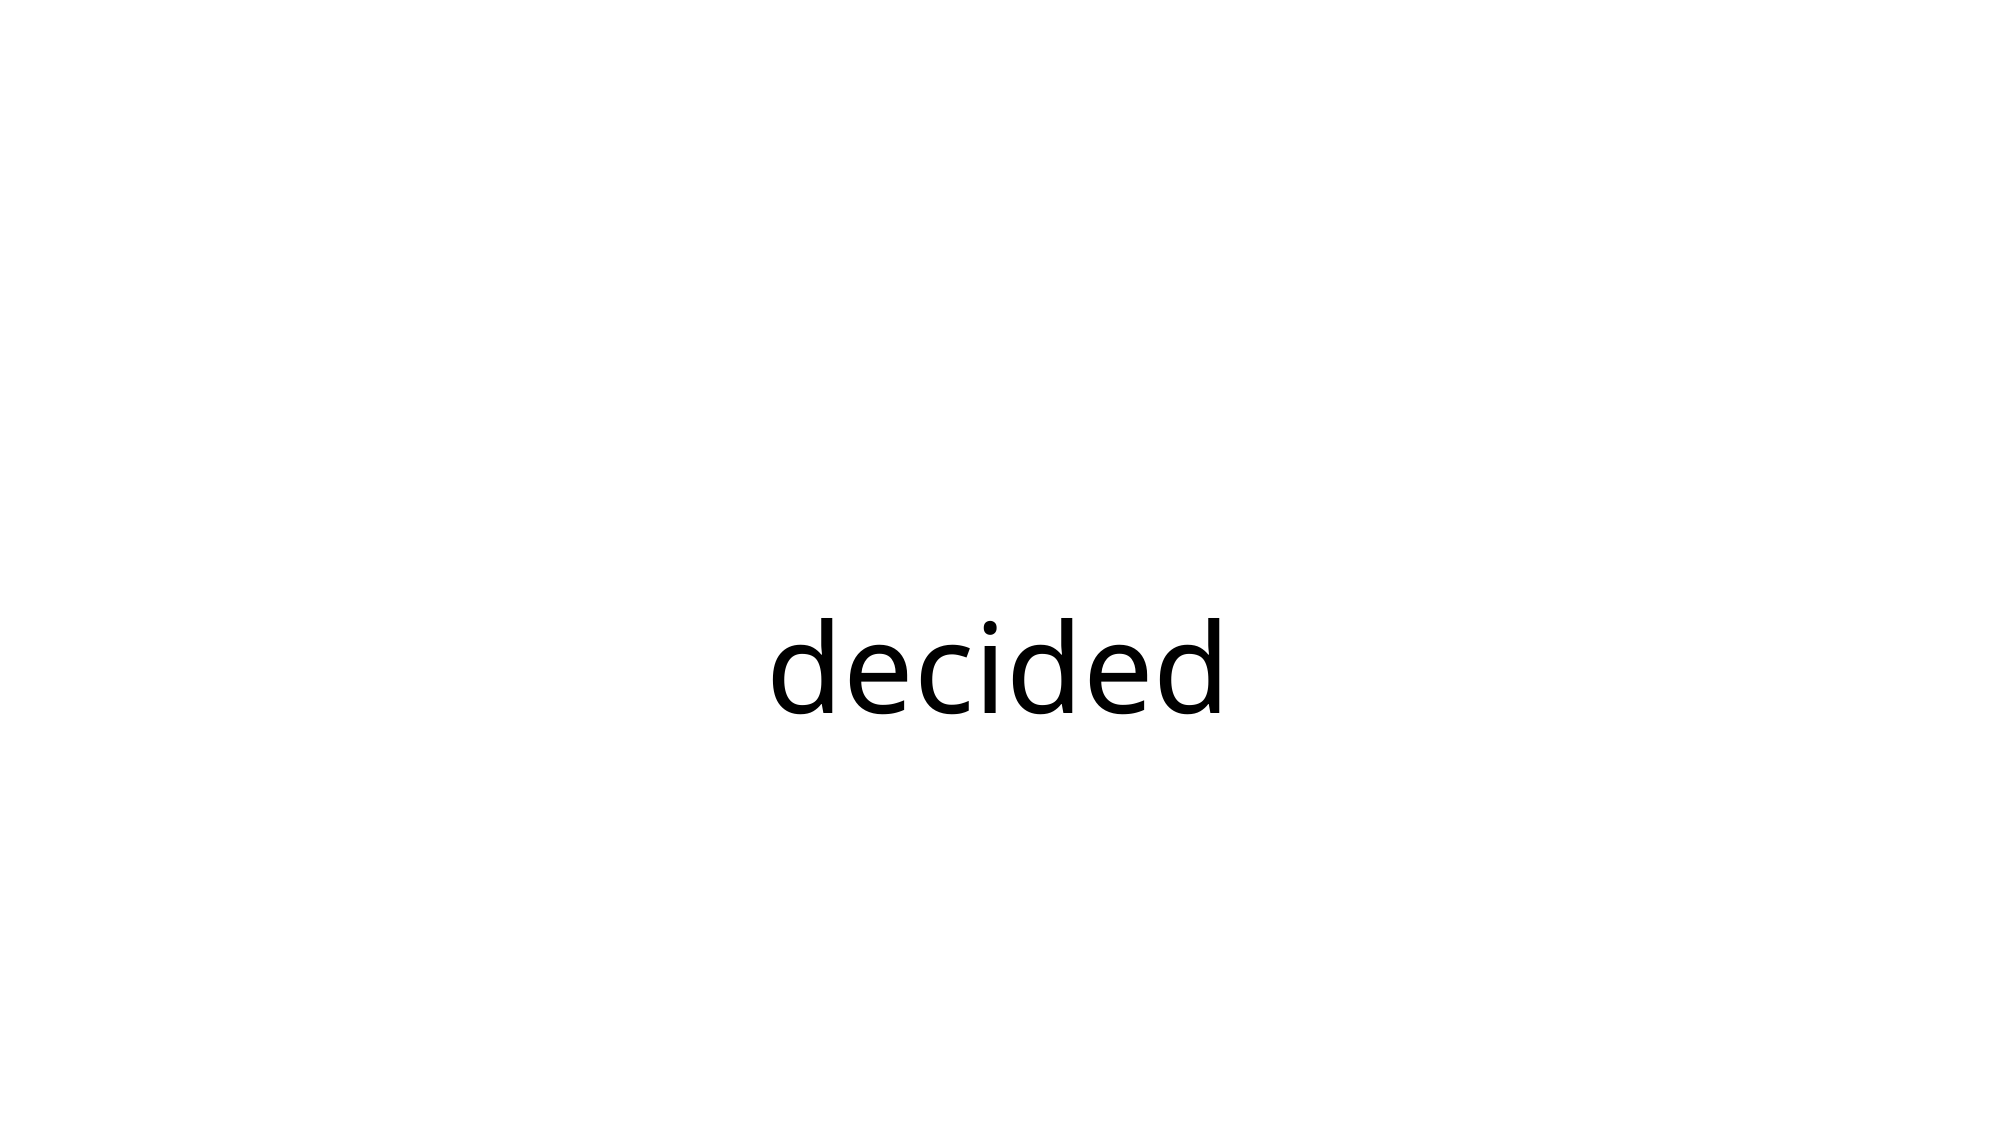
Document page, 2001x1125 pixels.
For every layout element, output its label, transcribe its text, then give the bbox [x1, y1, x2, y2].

title decided [136, 505, 1862, 749]
